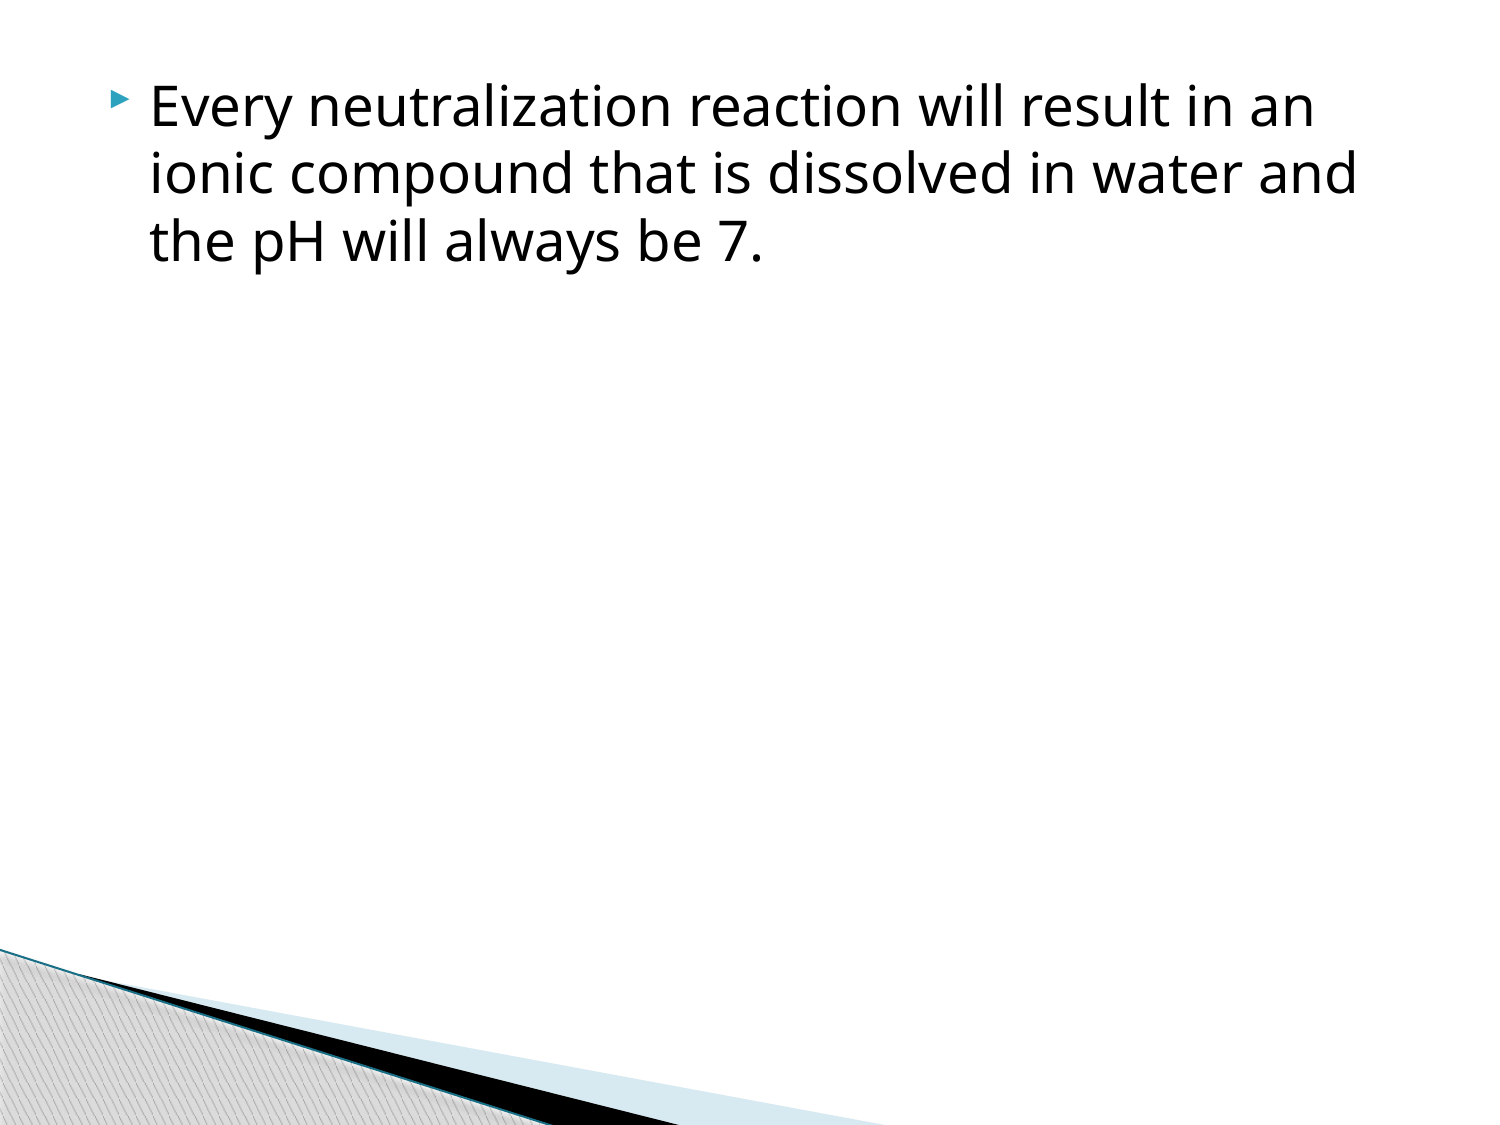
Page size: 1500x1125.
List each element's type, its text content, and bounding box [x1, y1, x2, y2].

list Every neutralization reaction will result in an ionic compound that is dissolved in water and the pH will always be 7. [75, 62, 1425, 1005]
